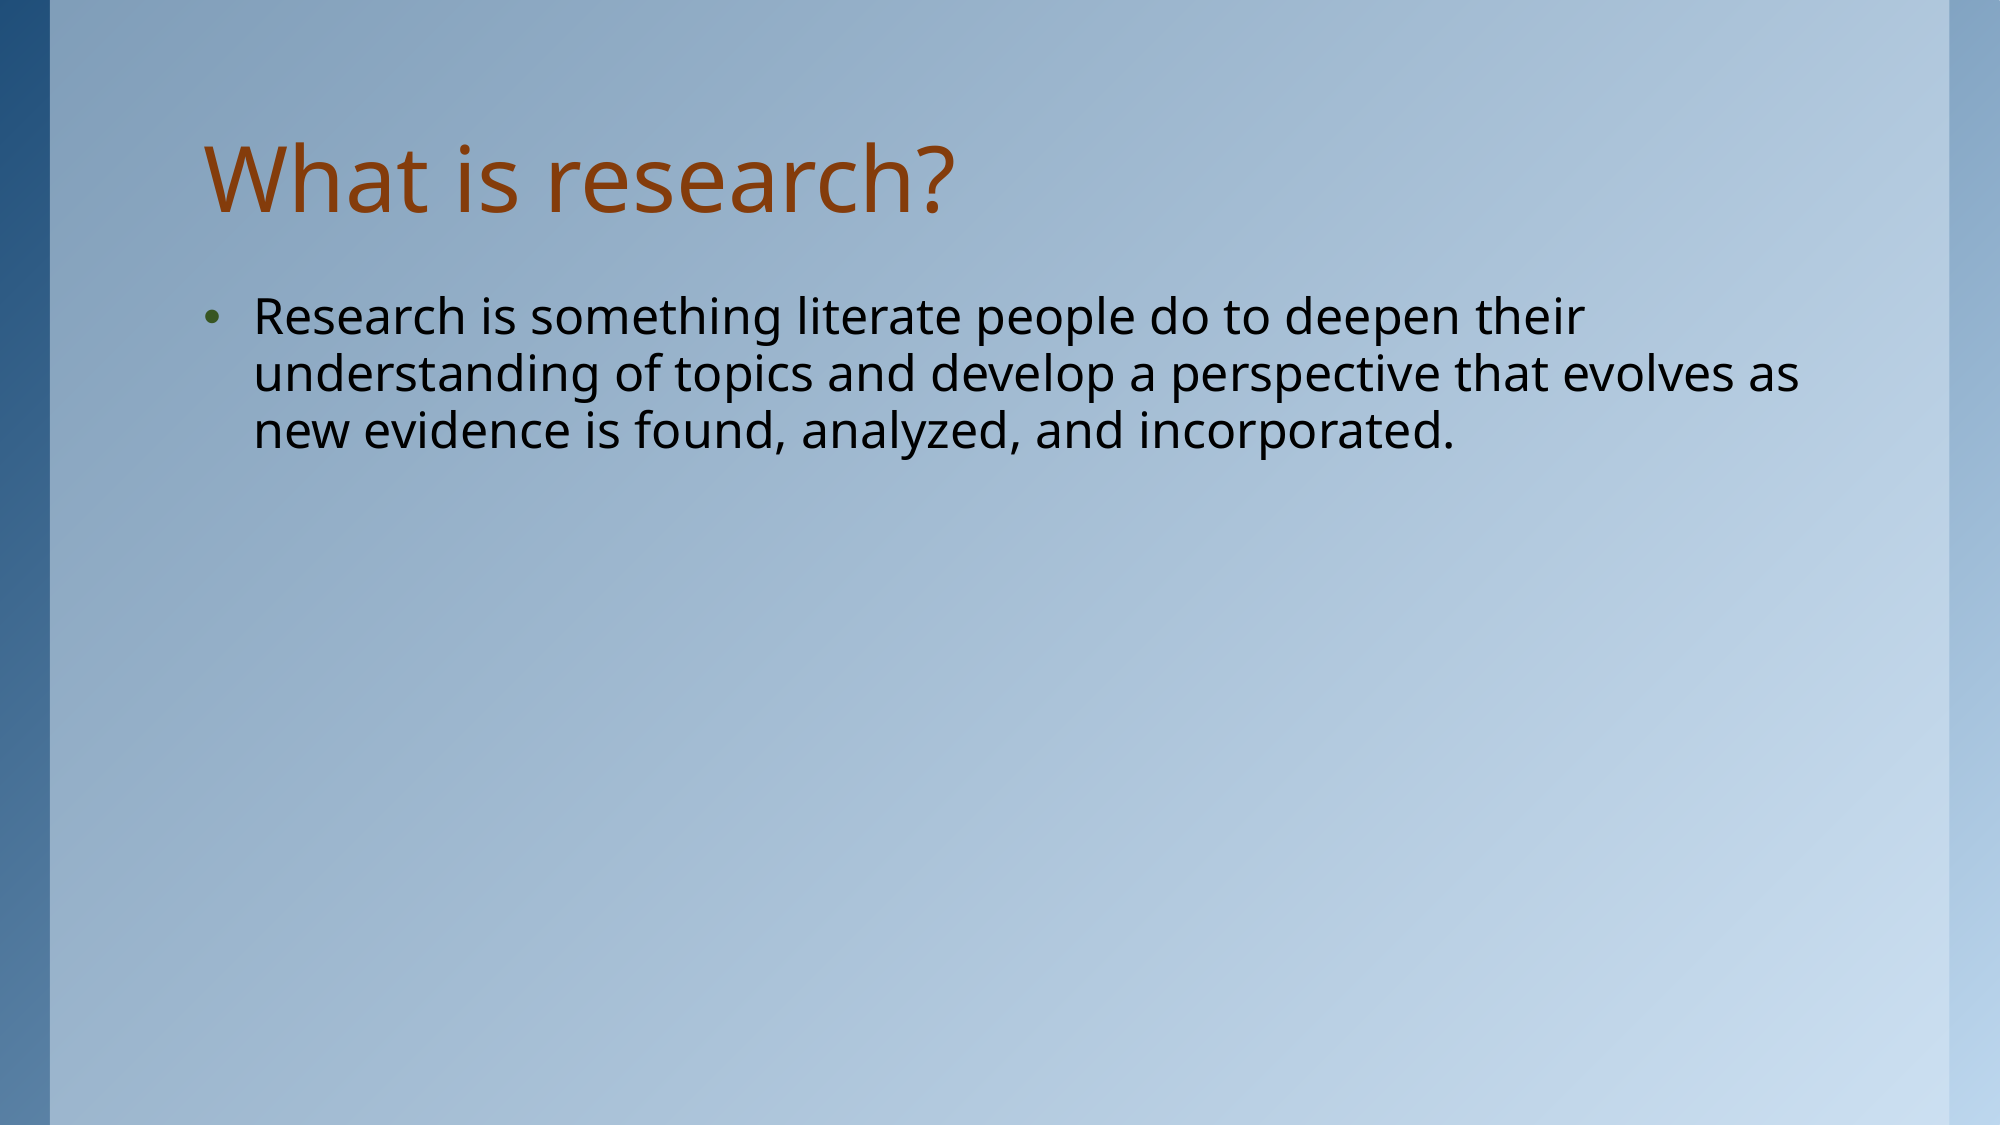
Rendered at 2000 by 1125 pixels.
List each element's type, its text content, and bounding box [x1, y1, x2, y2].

list Research is something literate people do to deepen their understanding of topics and develop a perspective that evolves as new evidence is found, analyzed, and incorporated. [183, 279, 1850, 1013]
title What is research? [183, 12, 1850, 242]
